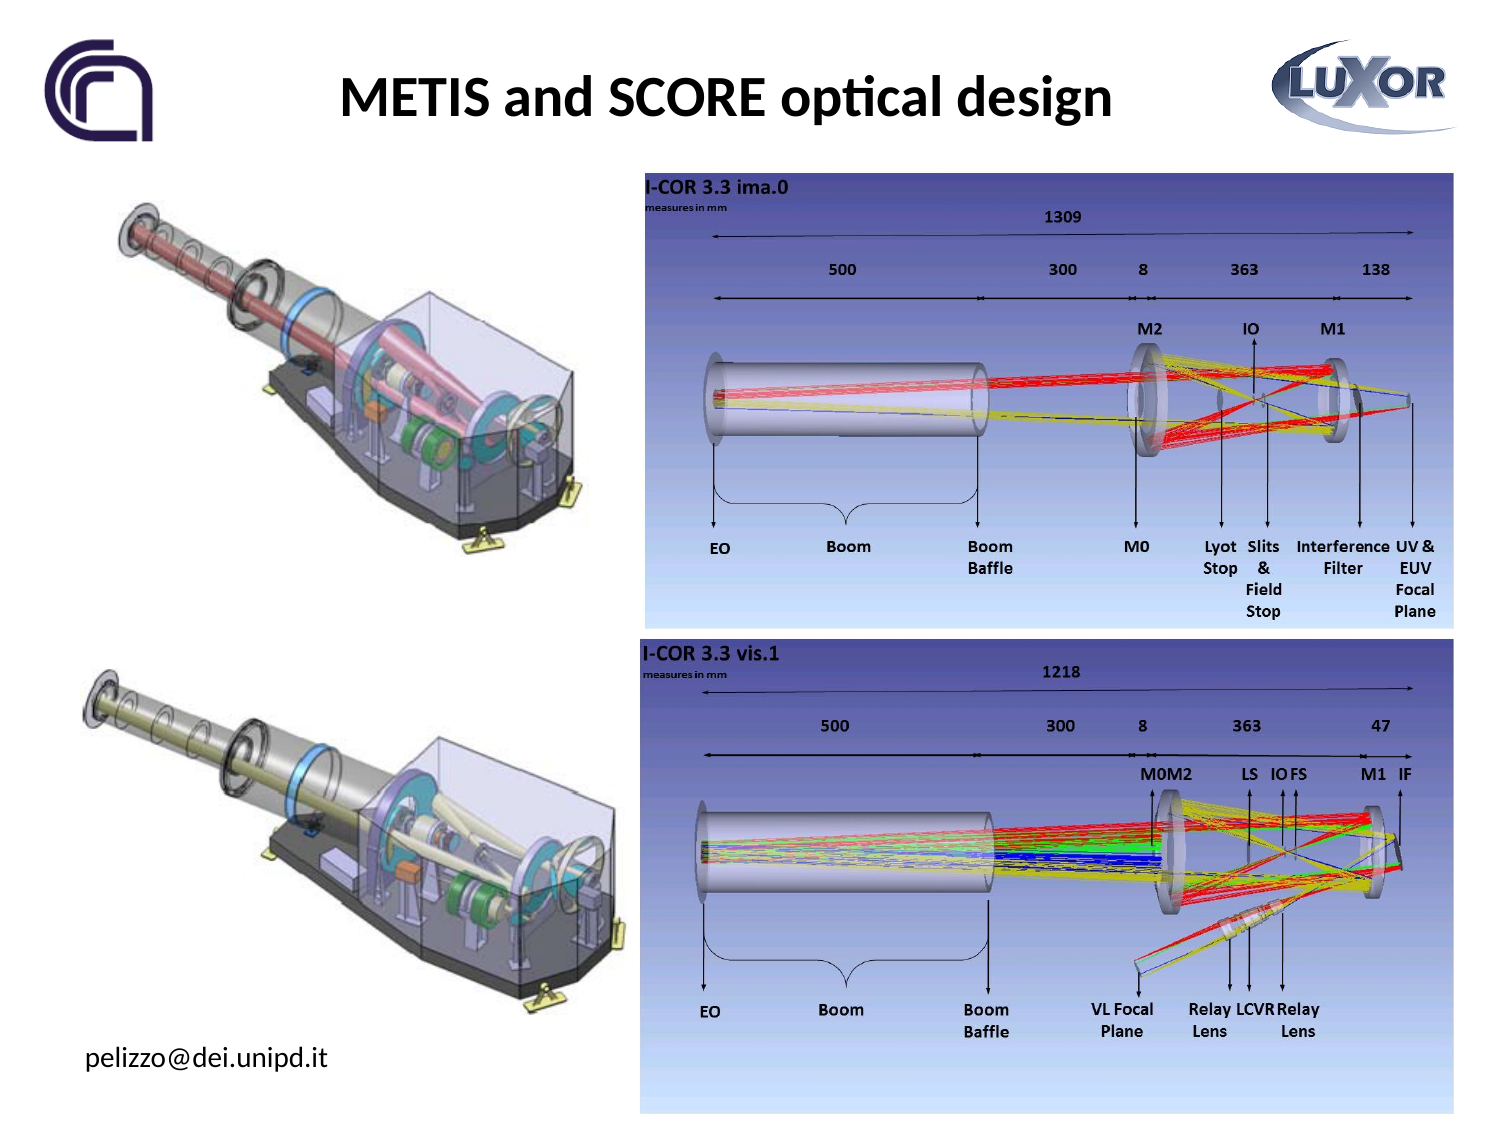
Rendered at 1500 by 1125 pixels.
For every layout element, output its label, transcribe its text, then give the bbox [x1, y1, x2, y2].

title METIS and SCORE optical design [187, 45, 1266, 141]
picture [1265, 35, 1465, 138]
picture [23, 23, 176, 153]
picture [116, 200, 589, 558]
picture [80, 165, 1454, 1114]
